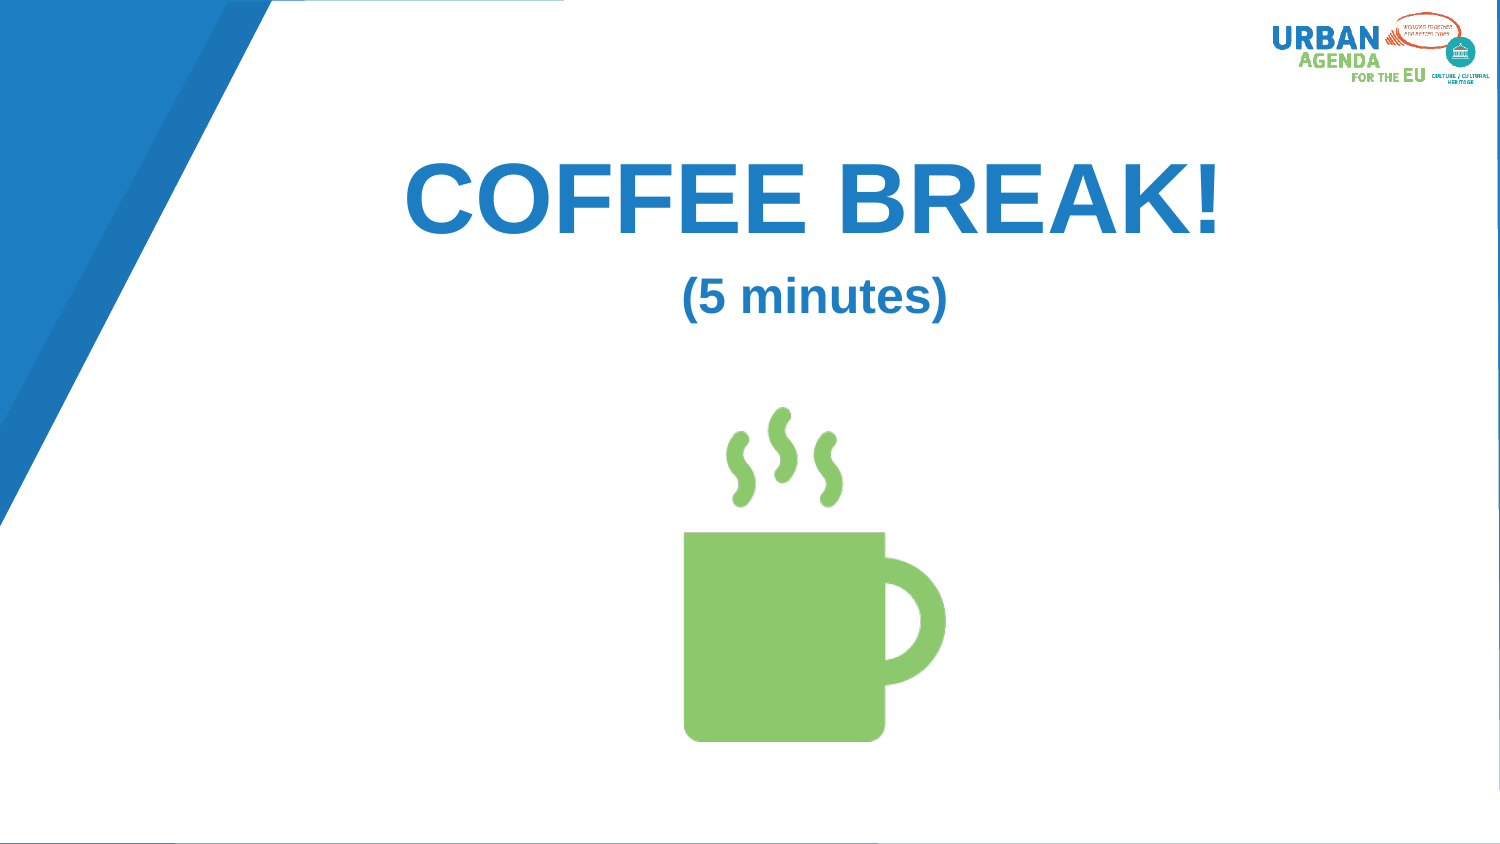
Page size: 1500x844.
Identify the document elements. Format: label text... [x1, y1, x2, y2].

list COFFEE BREAK! (5 minutes) [183, 126, 1447, 767]
picture [1273, 12, 1492, 86]
picture [614, 374, 1016, 776]
